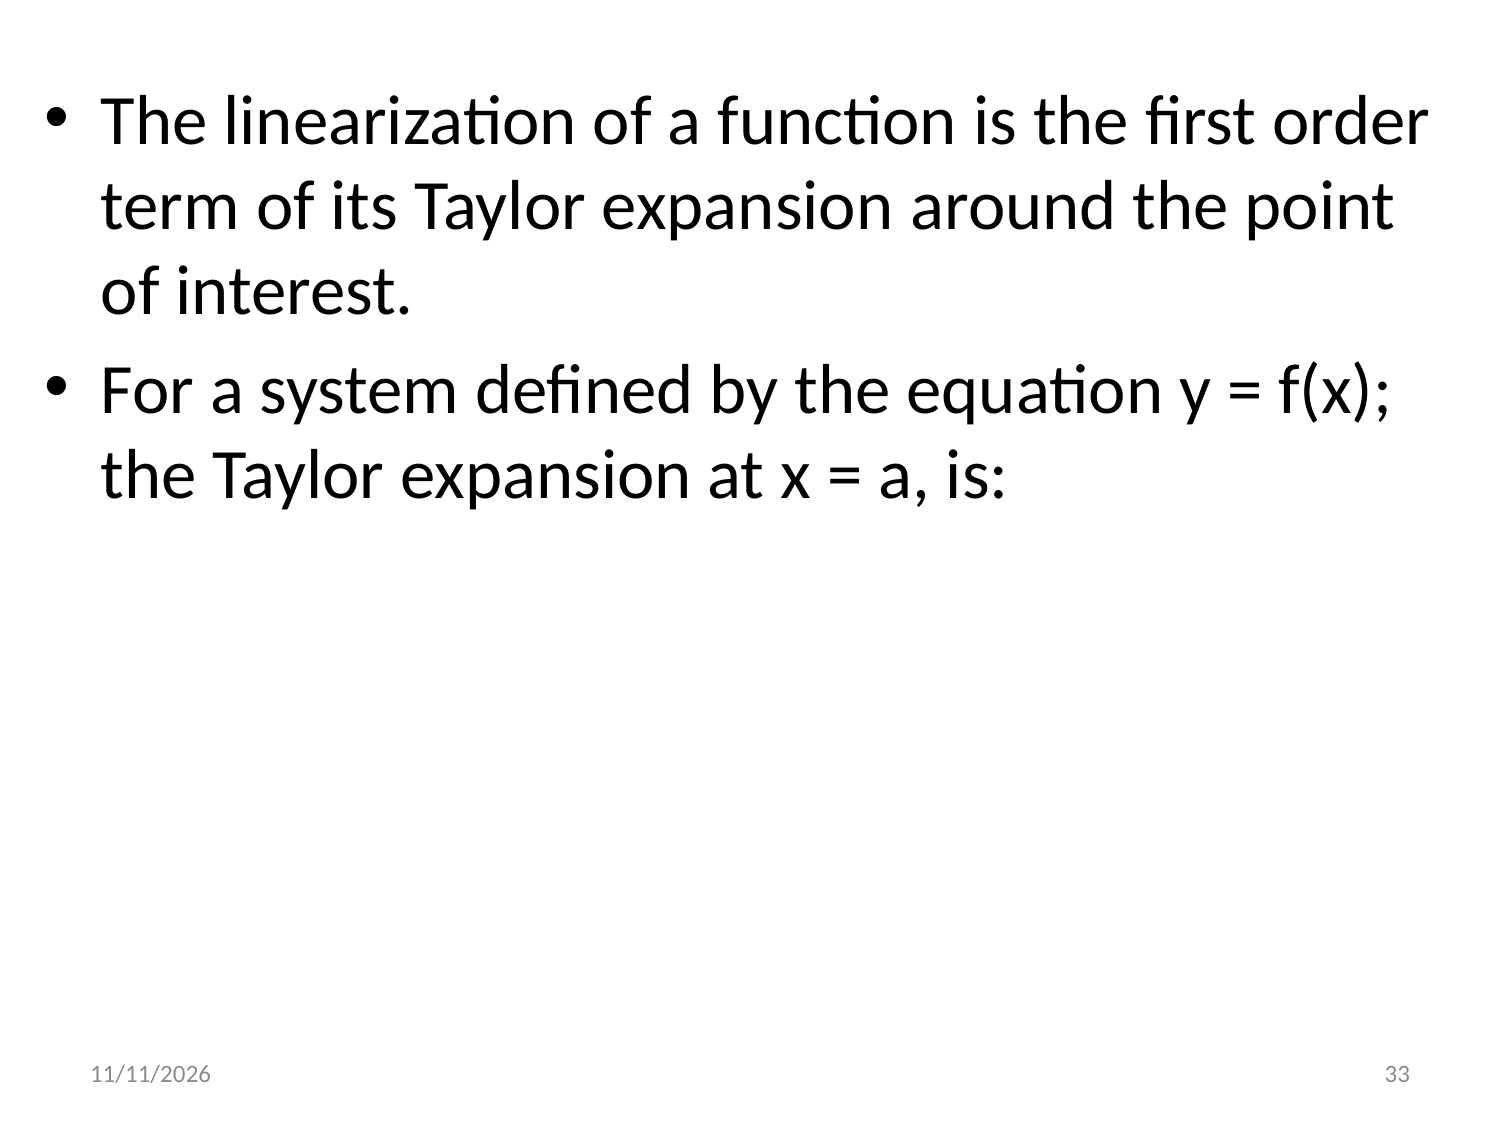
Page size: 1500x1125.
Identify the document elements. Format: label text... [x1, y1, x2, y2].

slide_number 33 [1074, 1042, 1425, 1103]
slide_number 31-Mar-18 [75, 1042, 425, 1103]
